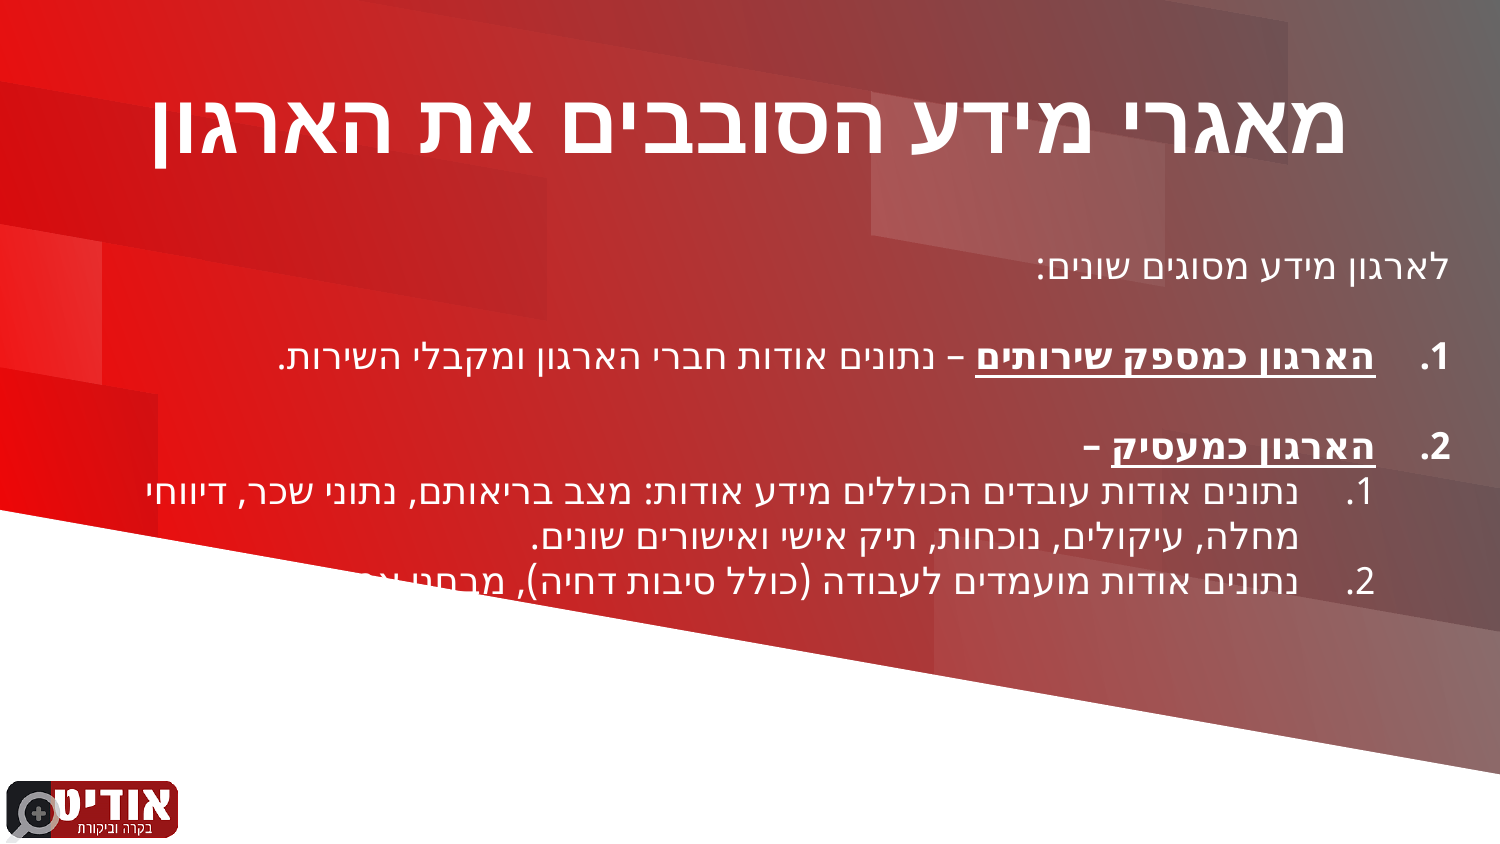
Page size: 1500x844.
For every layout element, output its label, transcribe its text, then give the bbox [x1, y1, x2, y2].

text_box לארגון מידע מסוגים שונים: הארגון כמספק שירותים – נתונים אודות חברי הארגון ומקבלי השירות. הארגון כמעסיק – נתונים אודות עובדים הכוללים מידע אודות: מצב בריאותם, נתוני שכר, דיווחי מחלה, עיקולים, נוכחות, תיק אישי ואישורים שונים. נתונים אודות מועמדים לעבודה (כולל סיבות דחיה), מבחני אמינות וכדו'... [103, 234, 1466, 655]
picture [0, 773, 185, 844]
text_box מאגרי מידע הסובבים את הארגון [74, 50, 1425, 191]
